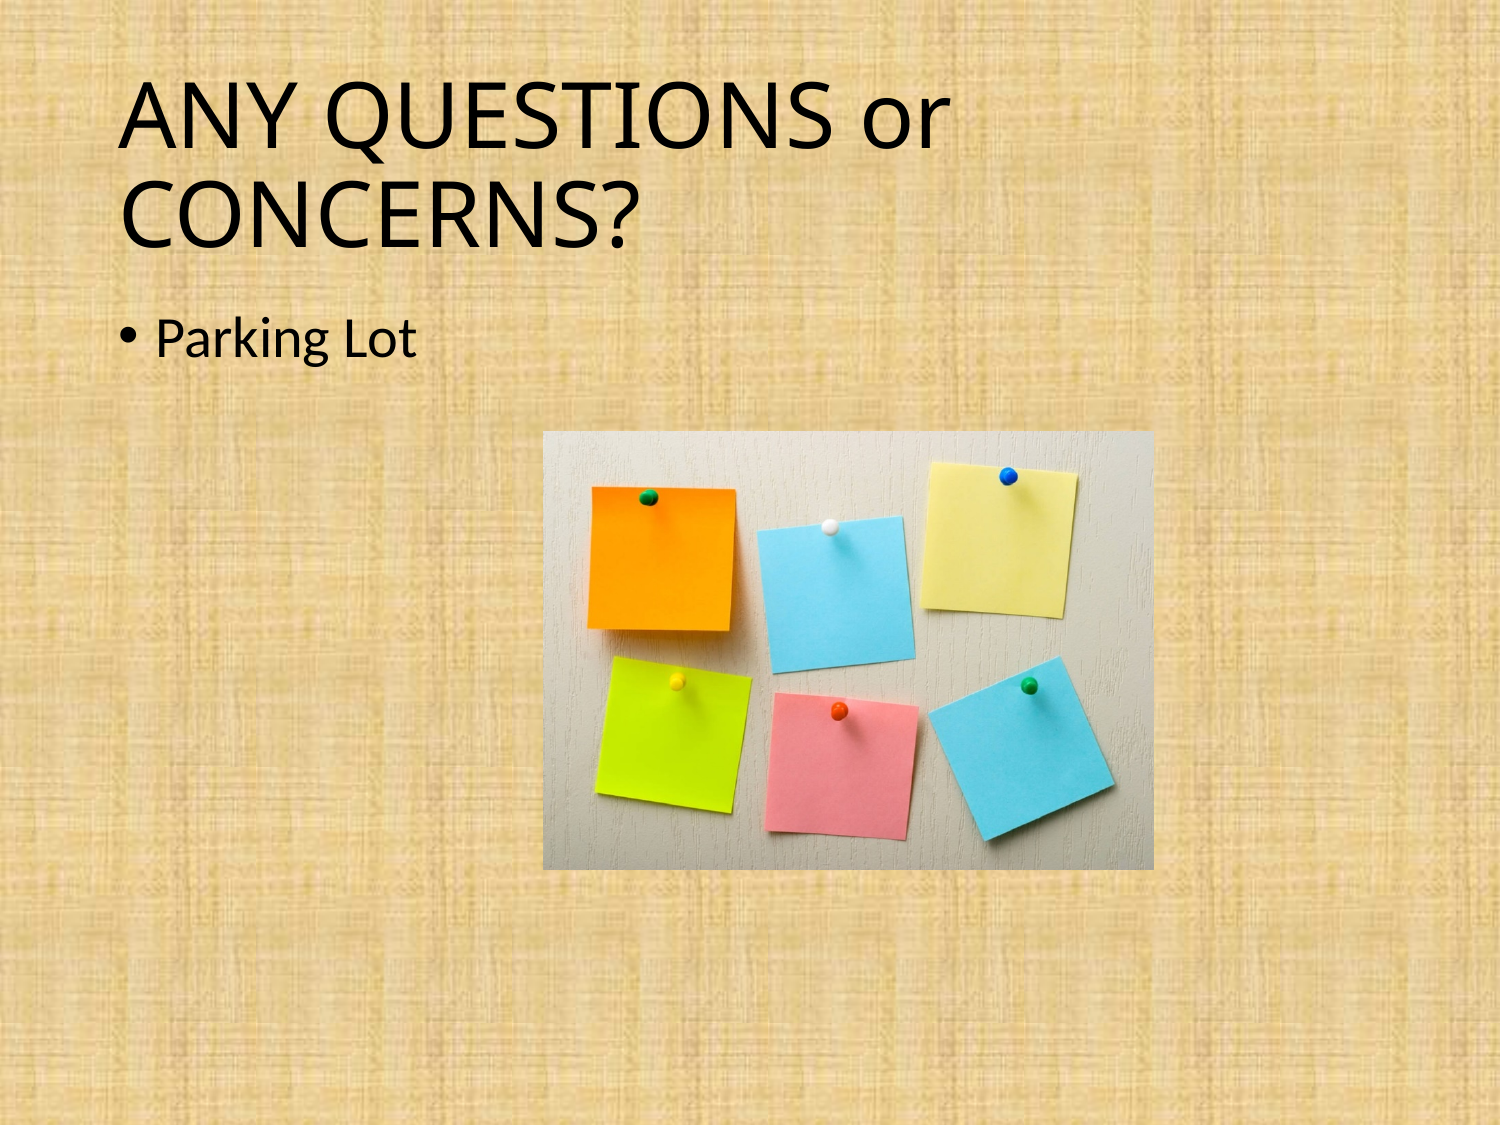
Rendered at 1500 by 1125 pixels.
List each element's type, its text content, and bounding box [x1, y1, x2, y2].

list Parking Lot [103, 299, 1397, 1014]
picture [0, 0, 1500, 1125]
title ANY QUESTIONS or CONCERNS? [103, 59, 1397, 278]
